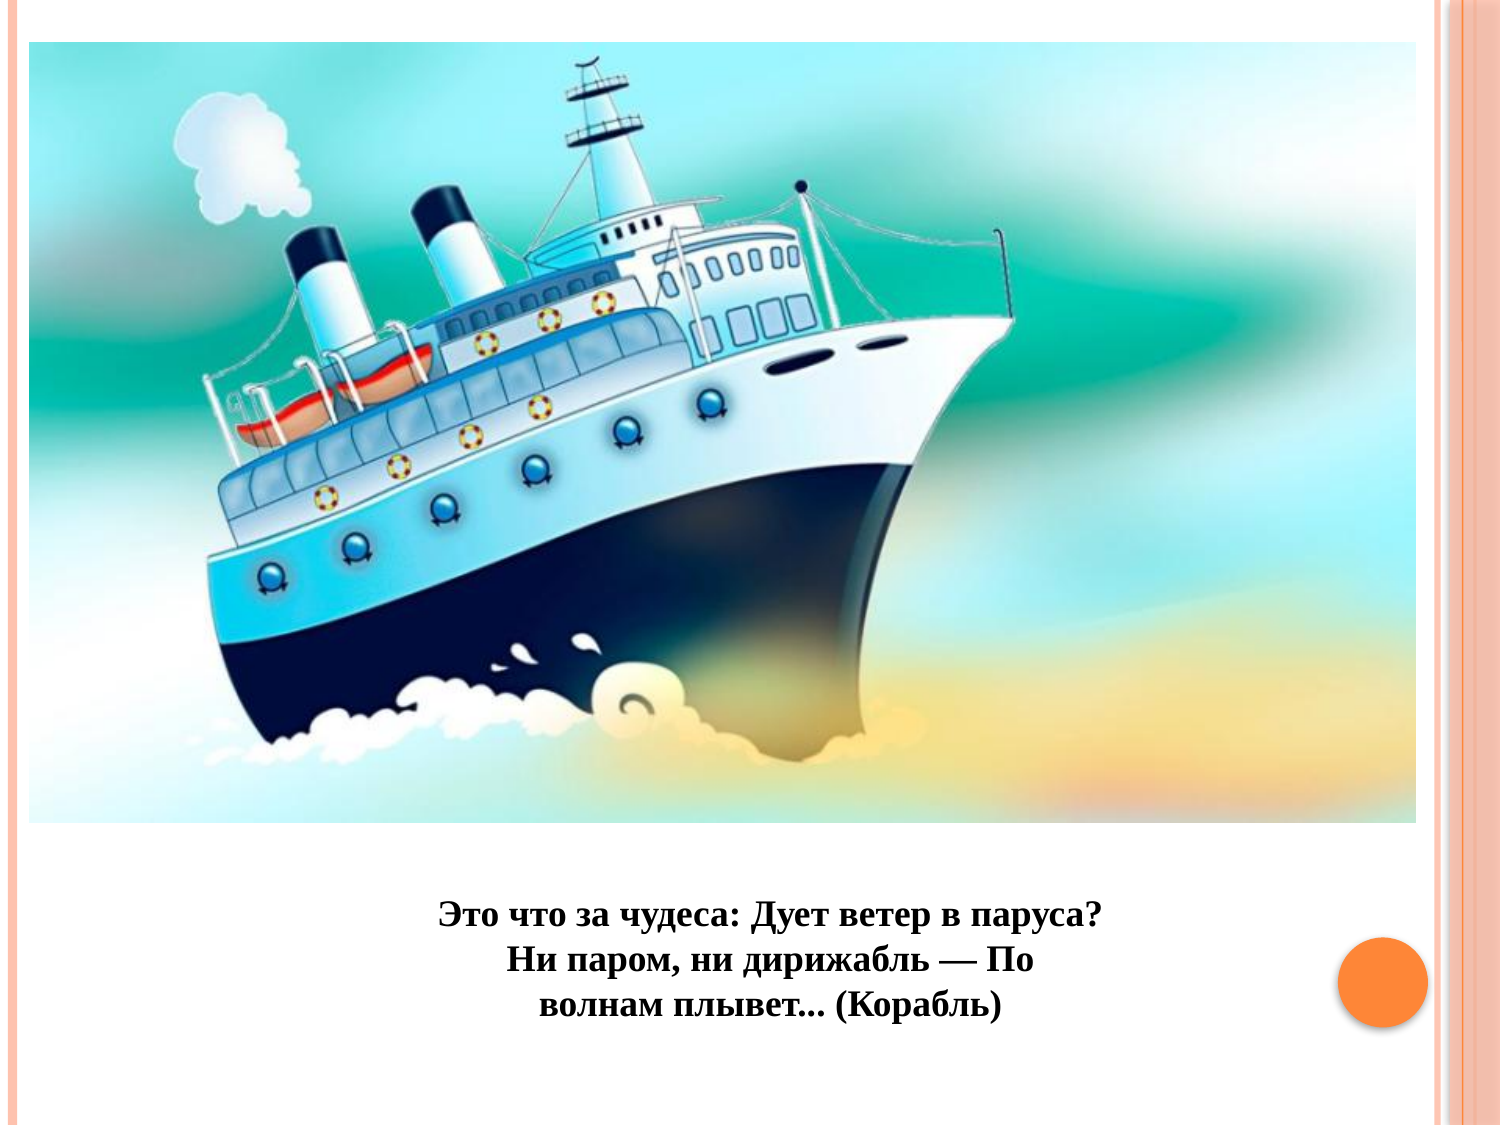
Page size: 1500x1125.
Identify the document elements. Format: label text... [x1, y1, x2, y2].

text_box Это что за чудеса: Дует ветер в паруса? Ни паром, ни дирижабль — По волнам плывет... (Корабль) [395, 881, 1146, 1077]
picture [28, 42, 1416, 823]
